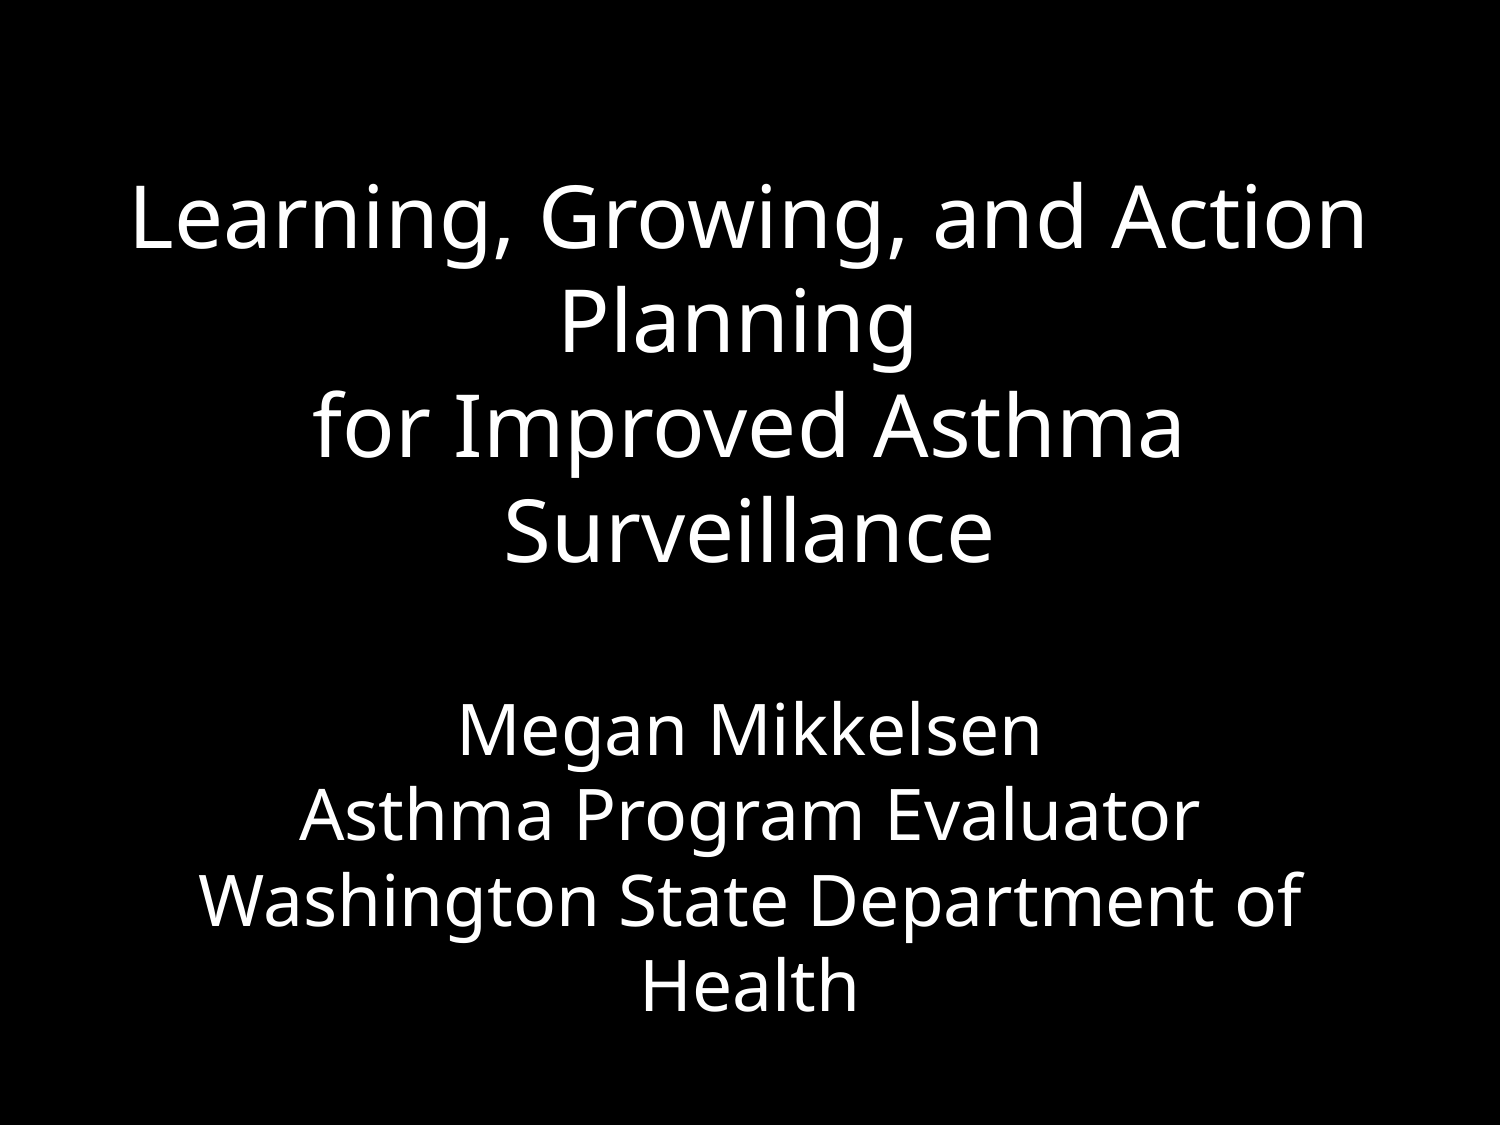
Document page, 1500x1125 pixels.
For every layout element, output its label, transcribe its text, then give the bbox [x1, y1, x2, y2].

title Learning, Growing, and Action Planning for Improved Asthma Surveillance Megan Mikkelsen Asthma Program Evaluator Washington State Department of Health [75, 45, 1425, 1038]
